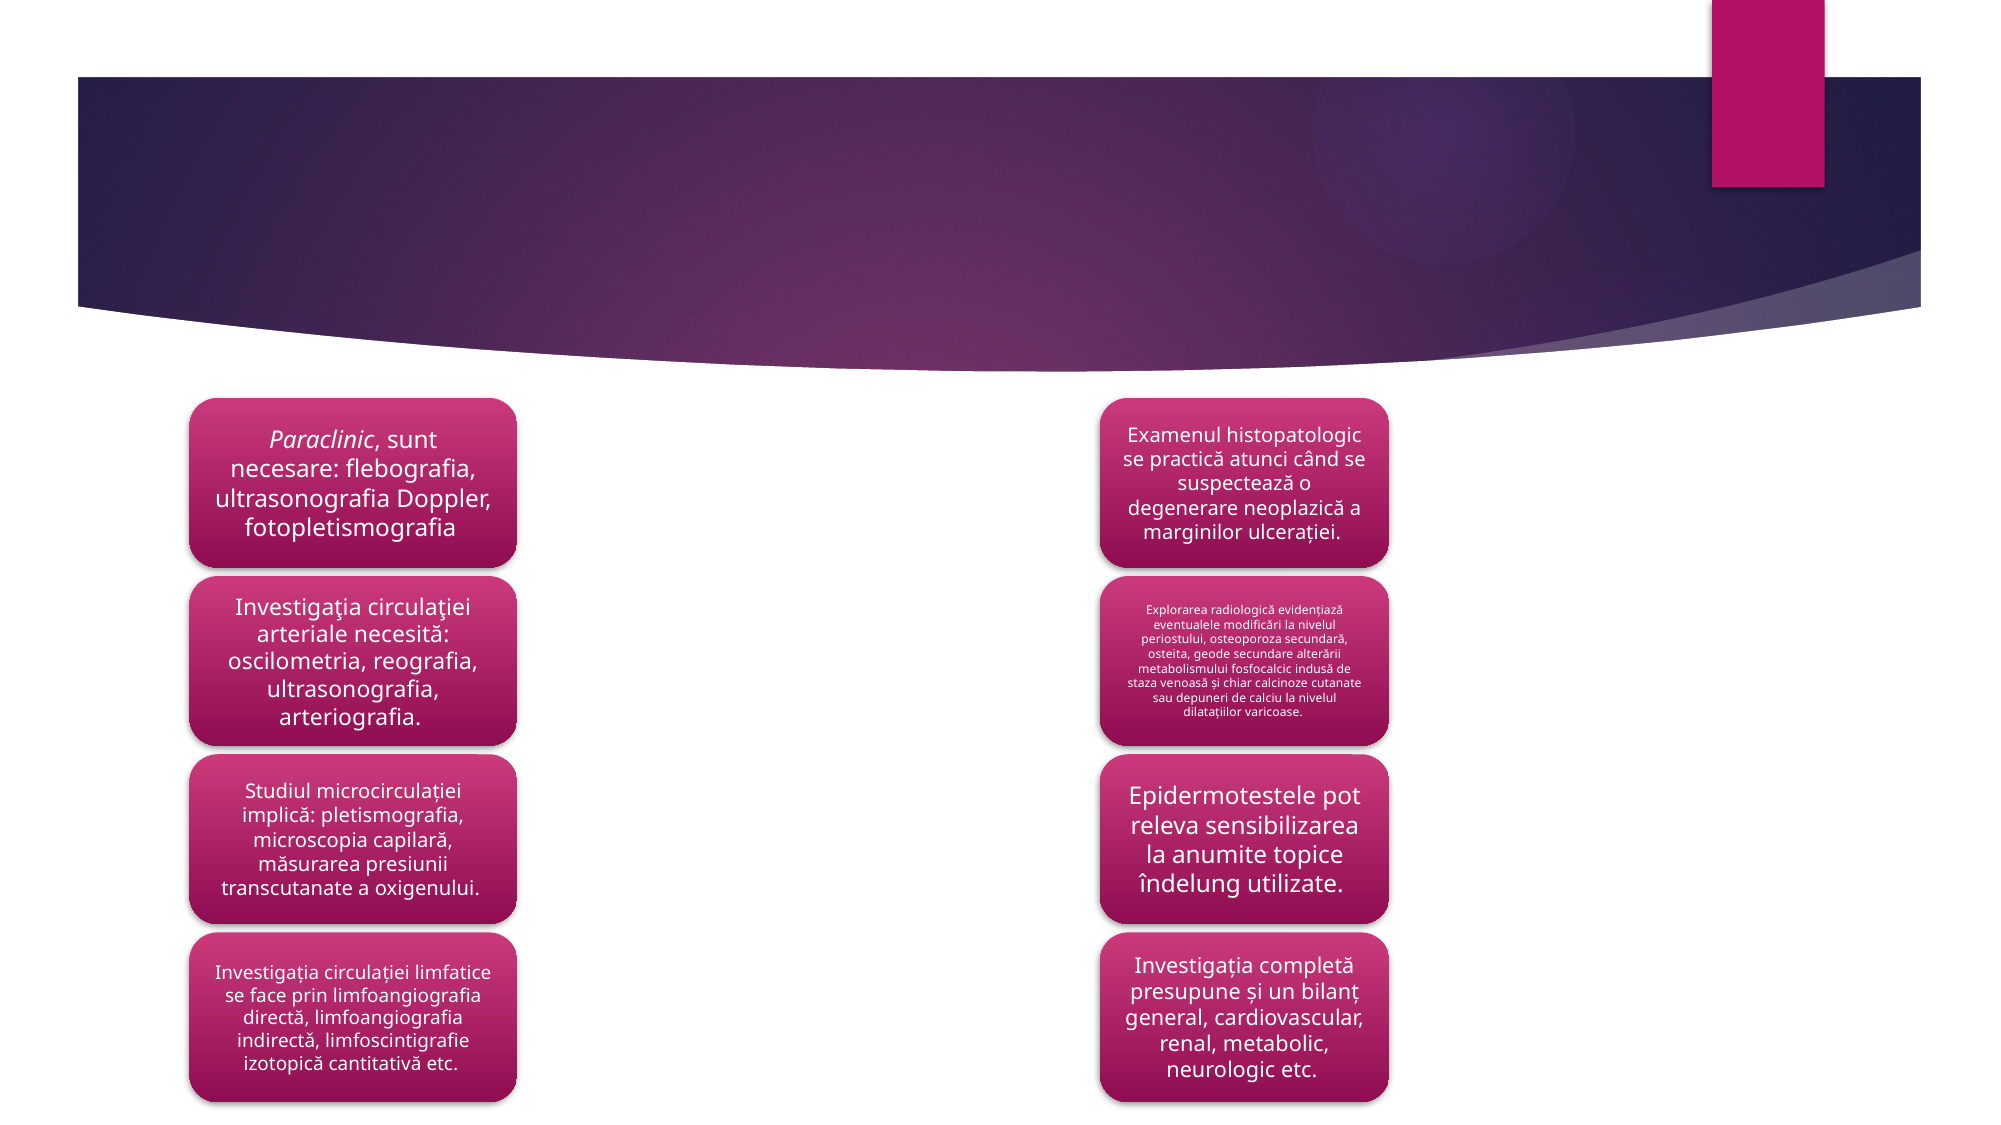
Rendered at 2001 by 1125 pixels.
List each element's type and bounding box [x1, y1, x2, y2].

list [189, 397, 1097, 1103]
list [1099, 397, 1905, 1103]
